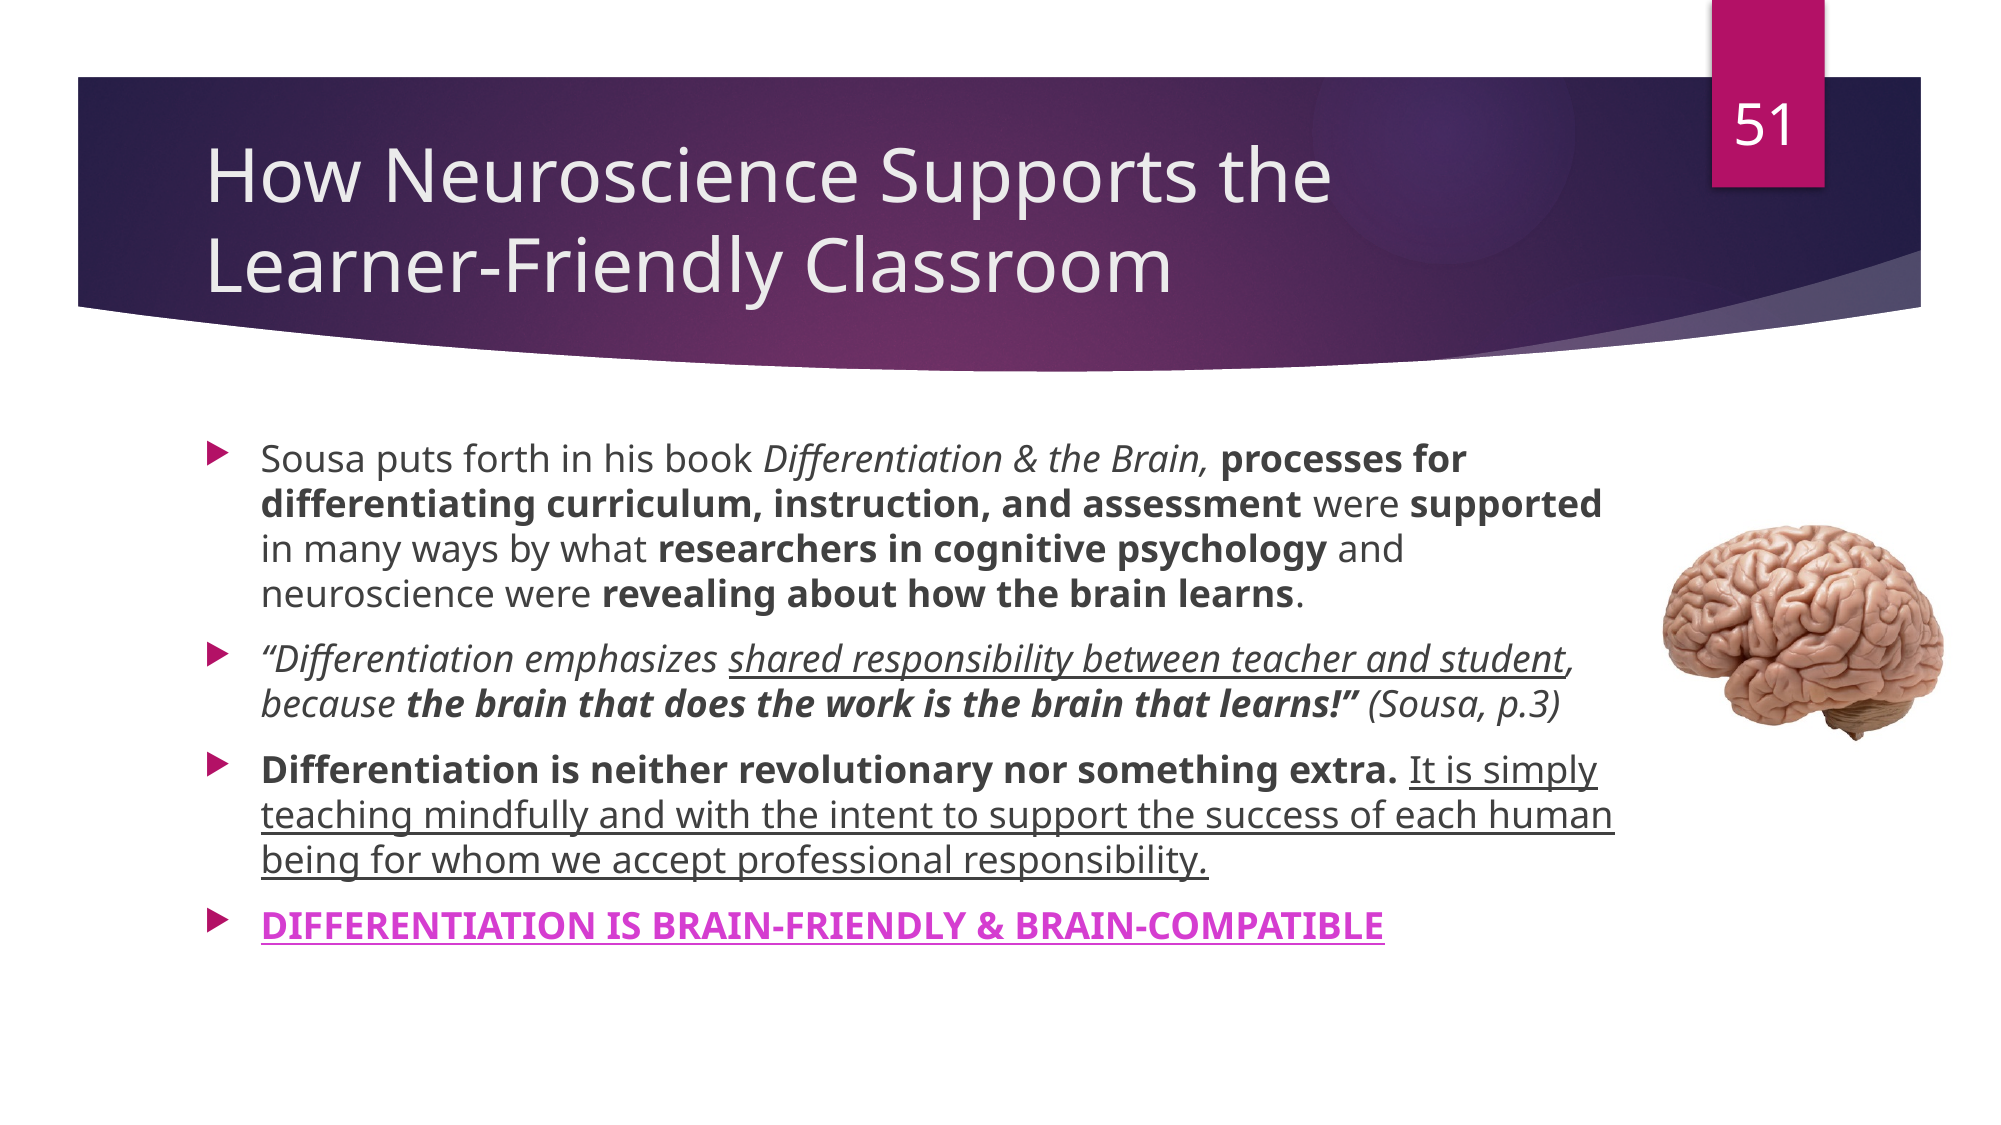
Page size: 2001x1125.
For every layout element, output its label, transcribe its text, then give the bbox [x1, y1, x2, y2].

list Sousa puts forth in his book Differentiation & the Brain, processes for differentiating curriculum, instruction, and assessment were supported in many ways by what researchers in cognitive psychology and neuroscience were revealing about how the brain learns. “Differentiation emphasizes shared responsibility between teacher and student, because the brain that does the work is the brain that learns!” (Sousa, p.3) Differentiation is neither revolutionary nor something extra. It is simply teaching mindfully and with the intent to support the success of each human being for whom we accept professional responsibility. DIFFERENTIATION IS BRAIN-FRIENDLY & BRAIN-COMPATIBLE [189, 427, 1638, 988]
slide_number 51 [1698, 48, 1836, 175]
picture [1626, 495, 1978, 778]
title How Neuroscience Supports the Learner-Friendly Classroom [189, 159, 1627, 276]
